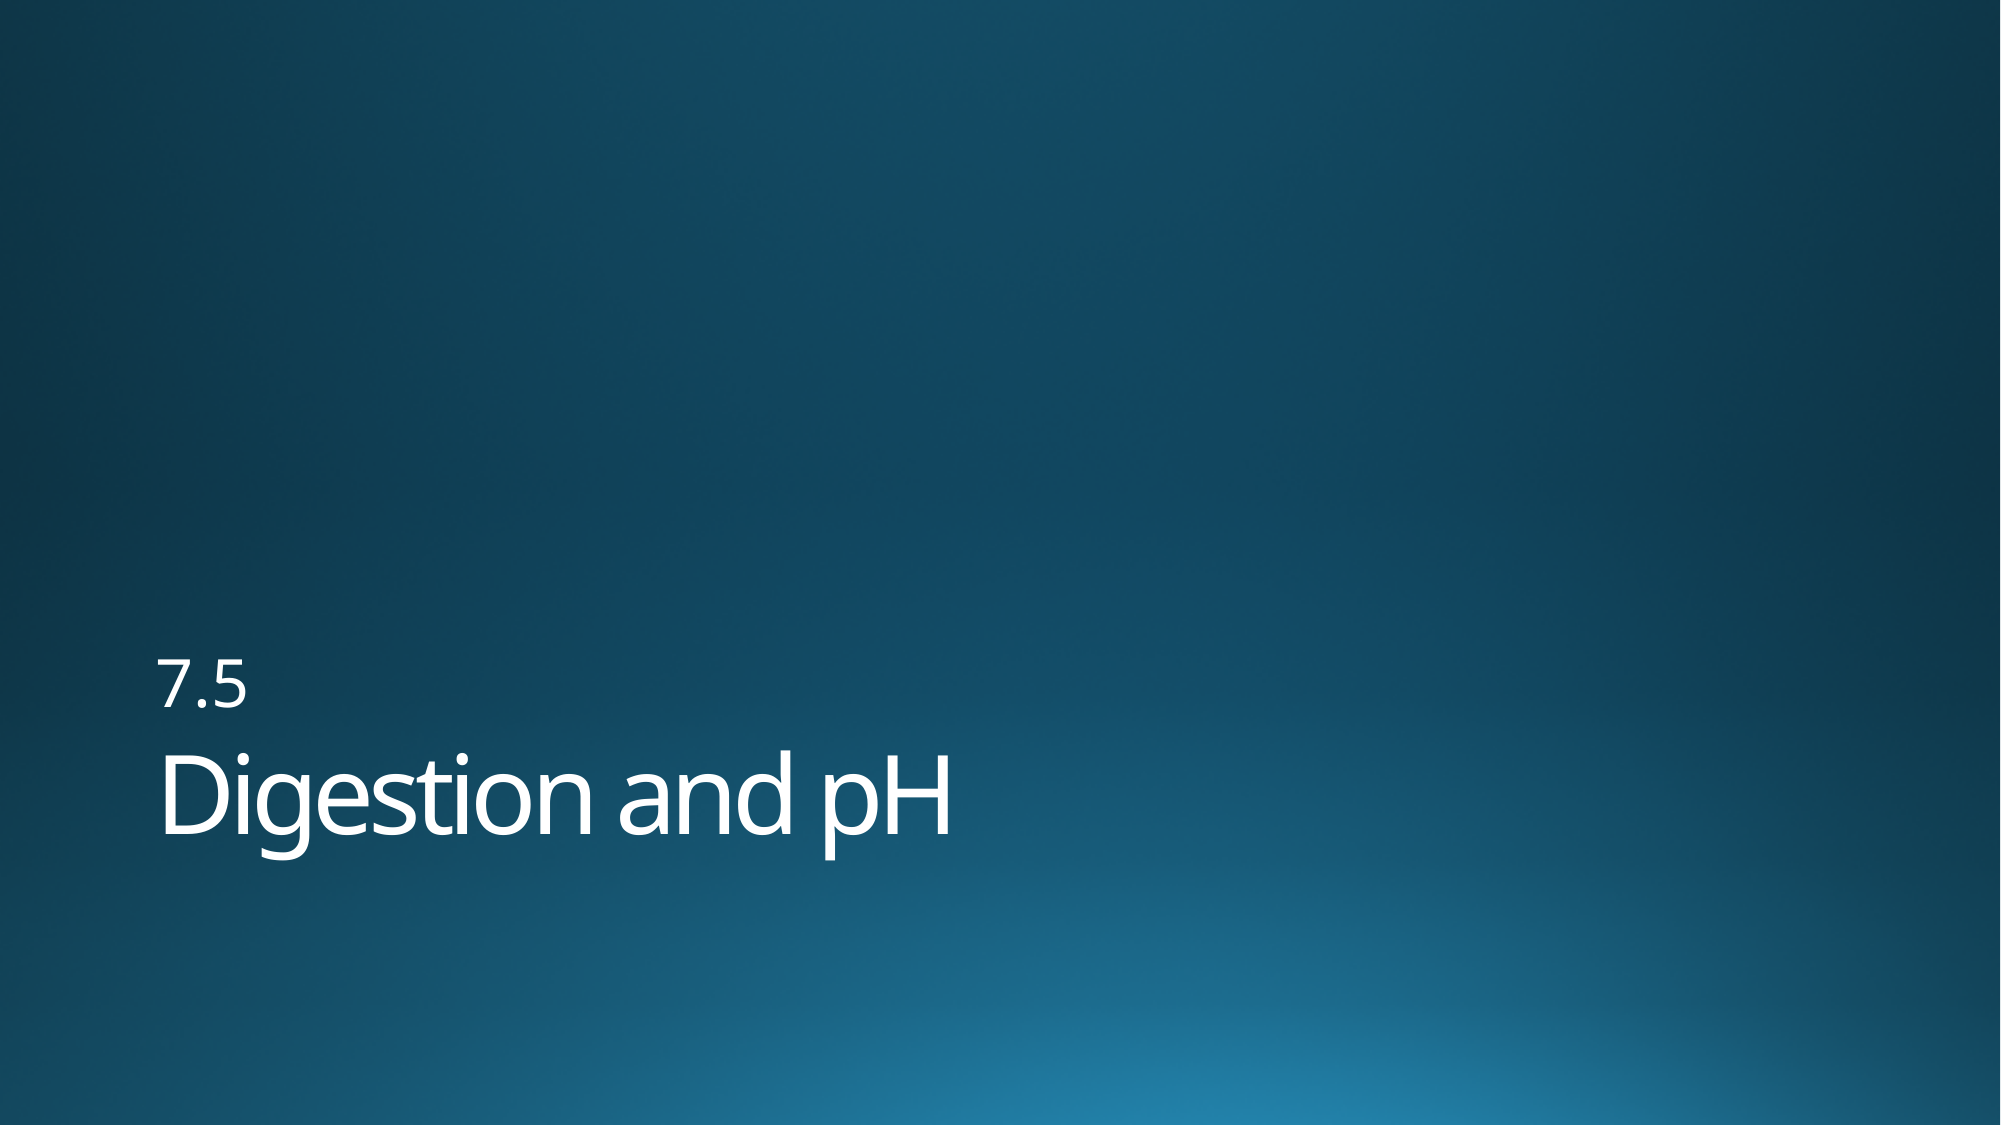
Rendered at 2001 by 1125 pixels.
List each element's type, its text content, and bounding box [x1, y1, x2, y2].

subtitle 7.5 [140, 605, 1641, 730]
picture [0, 0, 2001, 1125]
title Digestion and pH [140, 732, 1641, 1002]
